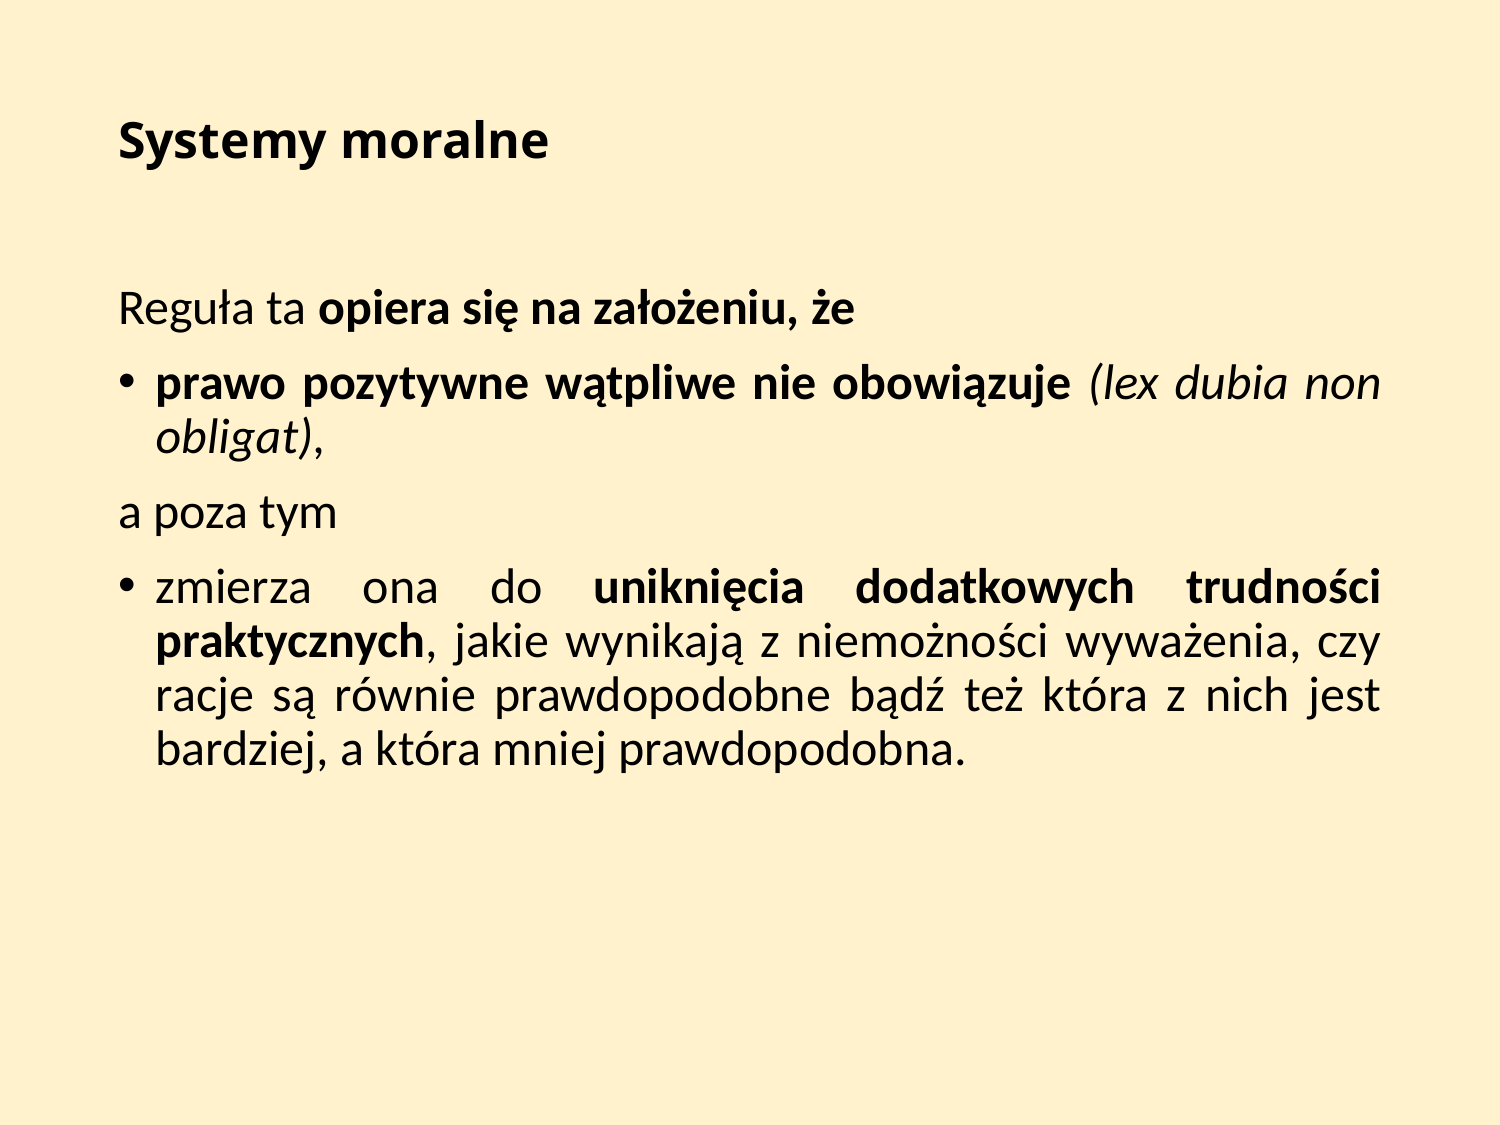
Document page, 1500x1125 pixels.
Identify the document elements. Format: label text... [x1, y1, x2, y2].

list Reguła ta opiera się na założeniu, że prawo pozytywne wątpliwe nie obo­wiązuje (lex dubia non obligat), a poza tym zmierza ona do uniknięcia dodatkowych trudności praktycznych, jakie wynikają z niemożności wyważenia, czy racje są równie prawdopodobne bądź też która z nich jest bardziej, a która mniej prawdo­podobna. [103, 274, 1397, 1066]
title Systemy moralne [103, 59, 1397, 225]
